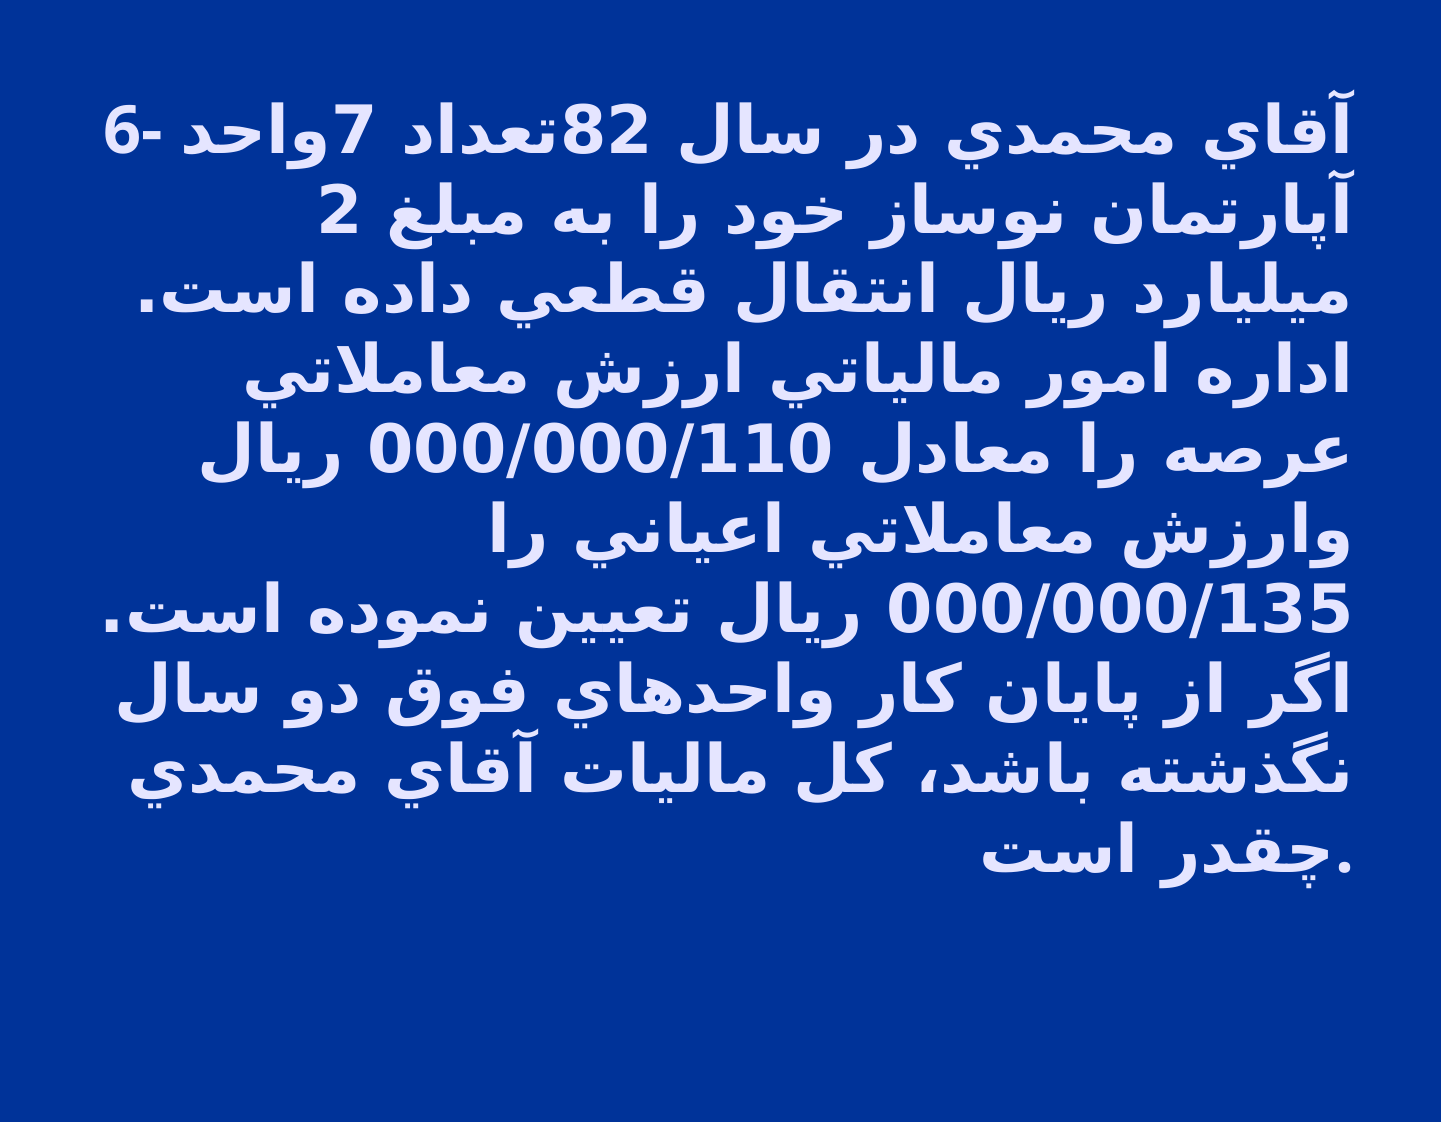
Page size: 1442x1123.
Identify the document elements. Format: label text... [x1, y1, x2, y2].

title 6- آقاي محمدي در سال 82تعداد 7واحد آپارتمان نوساز خود را به مبلغ 2 ميليارد ريال انتقال قطعي داده است. اداره امور مالياتي ارزش معاملاتي عرصه را معادل 000/000/110 ريال وارزش معاملاتي اعياني را 000/000/135 ريال تعيين نموده است. اگر از پايان كار واحدهاي فوق دو سال نگذشته باشد، كل ماليات آقاي محمدي چقدر است. [71, 44, 1370, 928]
